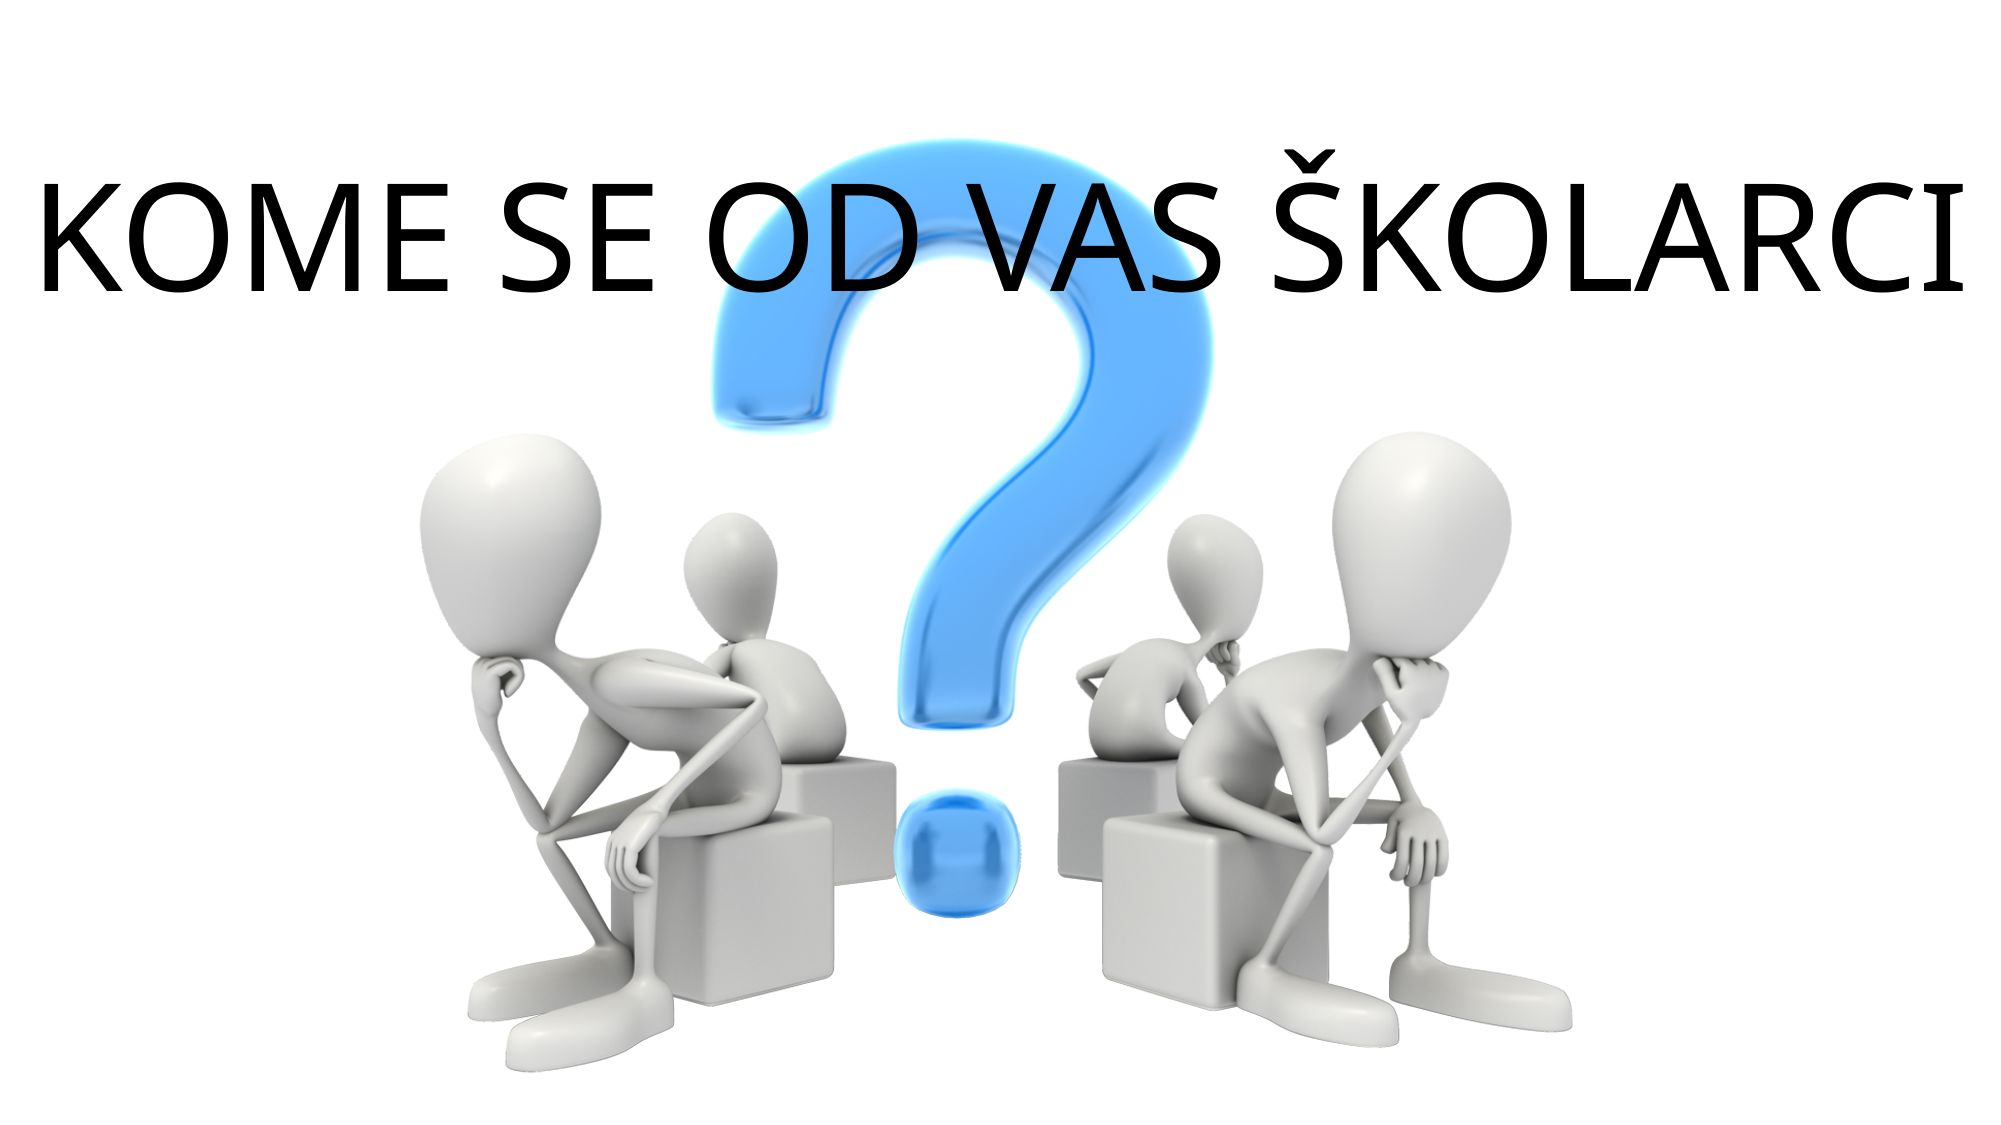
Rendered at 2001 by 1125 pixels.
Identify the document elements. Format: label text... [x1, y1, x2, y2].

text_box KOME SE OD VAS ŠKOLARCI [0, 0, 2000, 329]
picture [158, 70, 1809, 1125]
